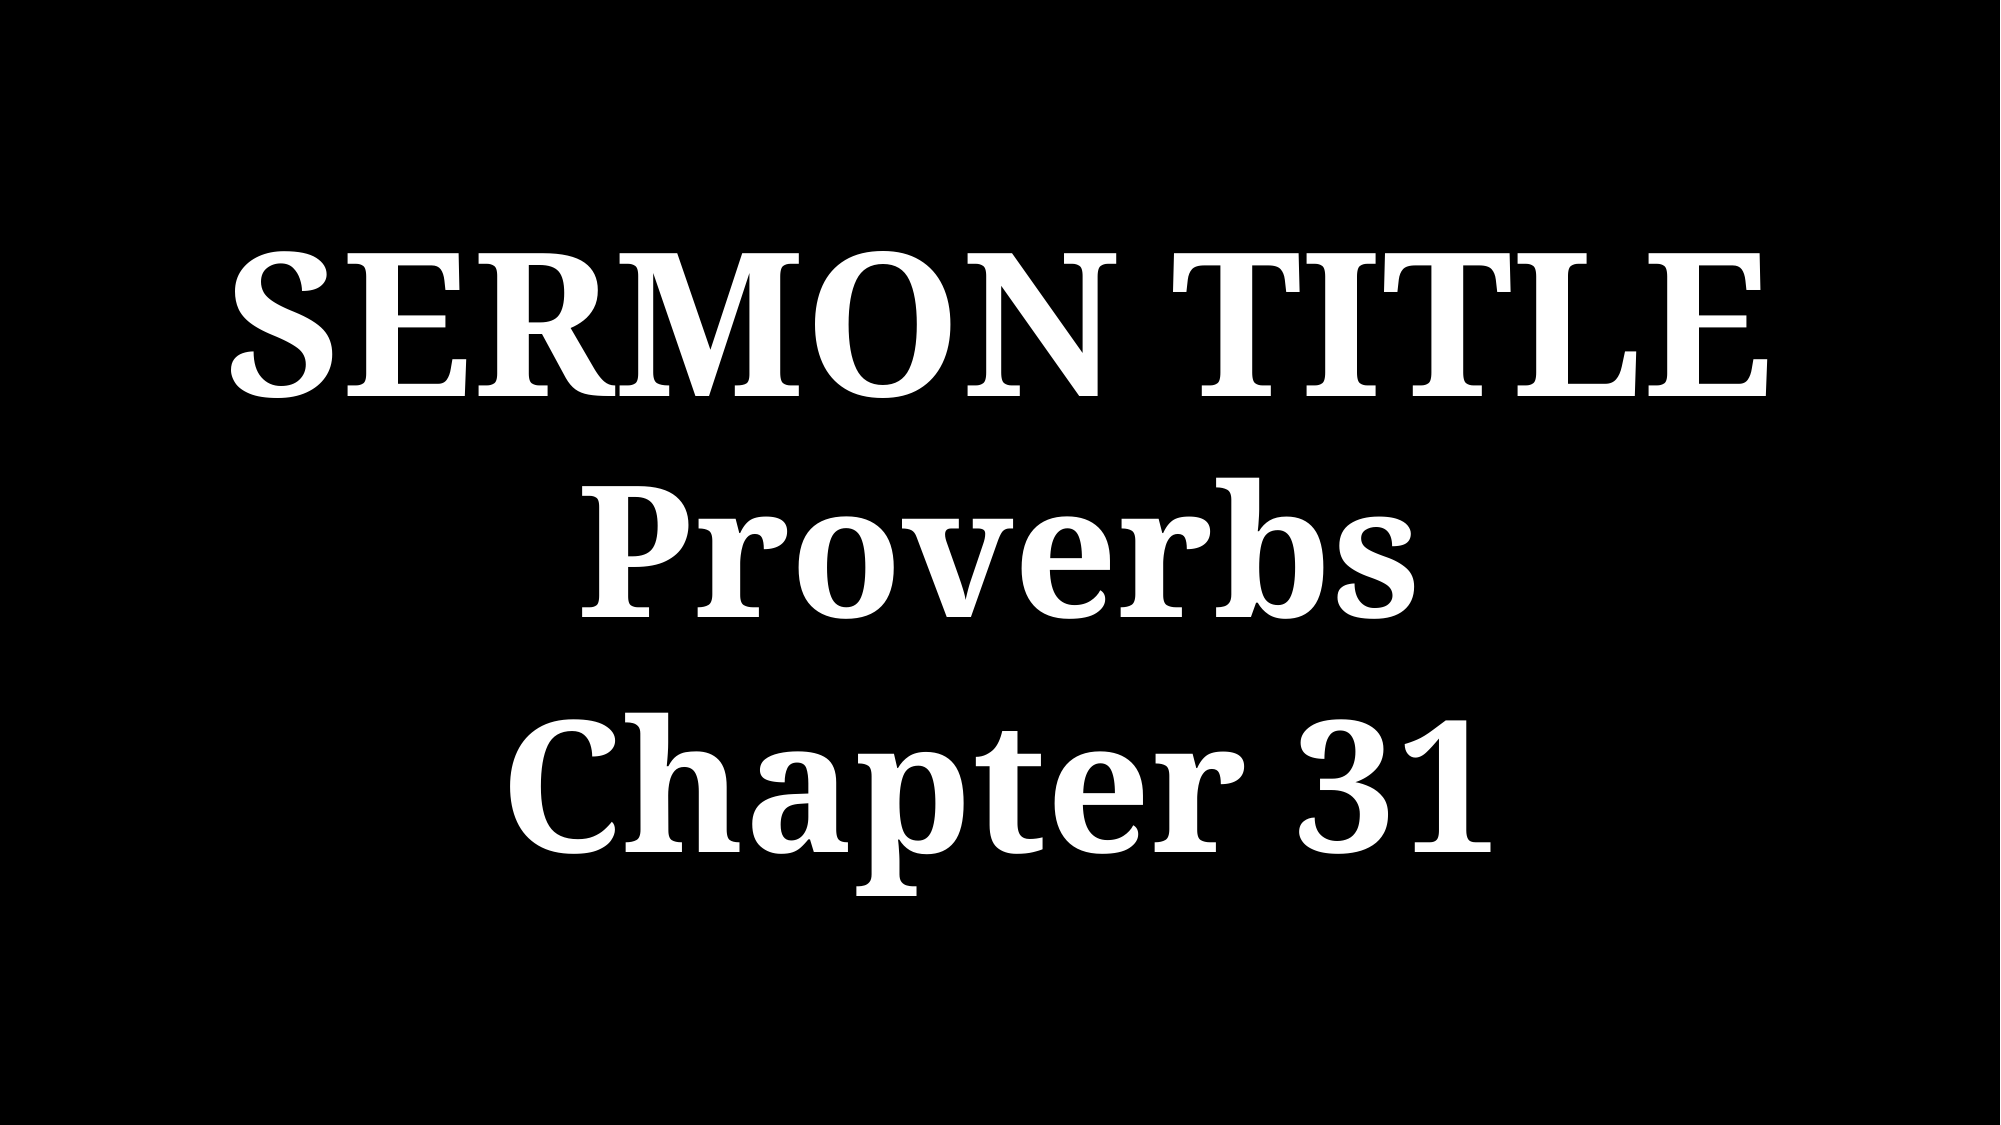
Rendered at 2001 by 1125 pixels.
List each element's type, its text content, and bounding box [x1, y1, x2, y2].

text_box SERMON TITLE [0, 172, 2000, 411]
text_box Proverbs Chapter 31 [0, 411, 2000, 897]
